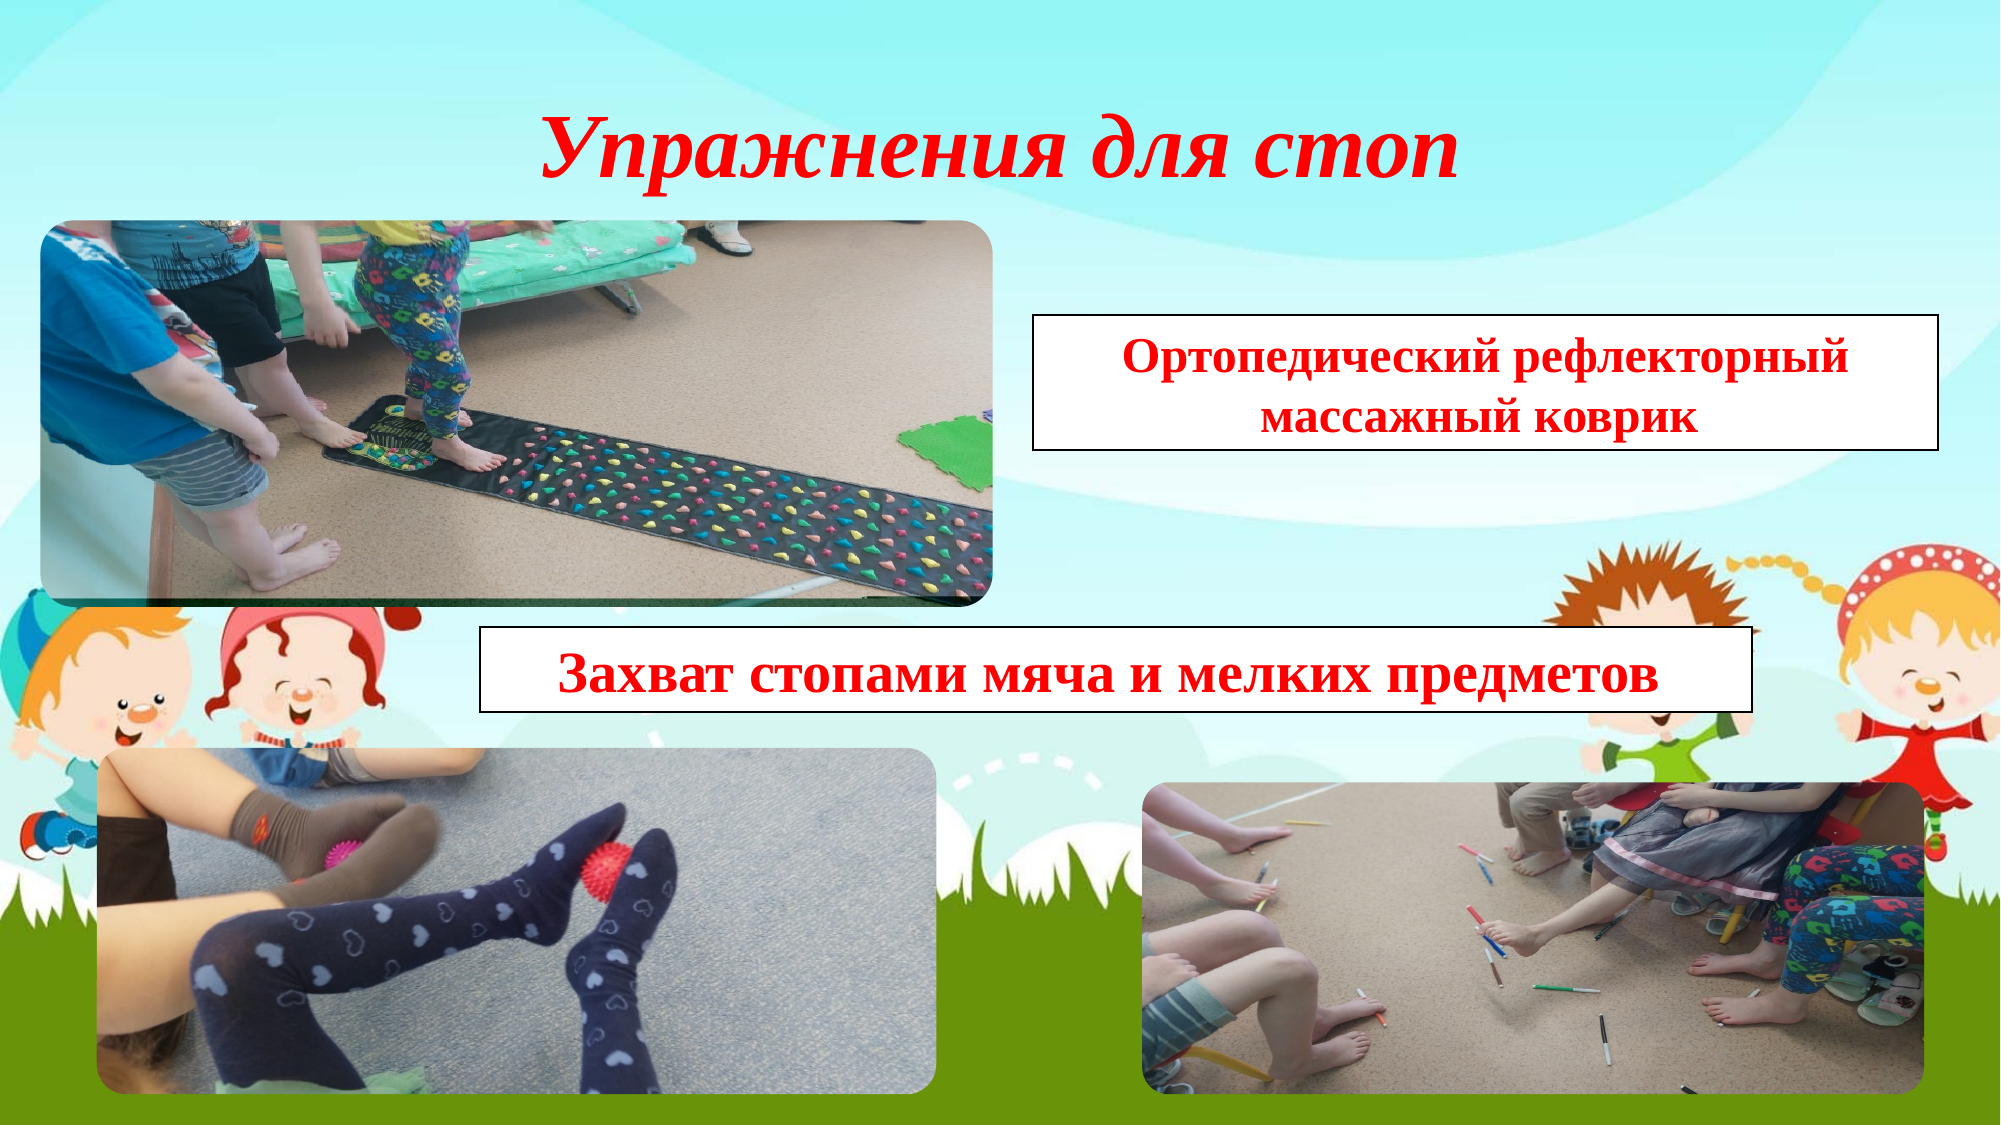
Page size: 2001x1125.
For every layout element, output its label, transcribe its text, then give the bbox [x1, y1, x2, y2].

text_box Захват стопами мяча и мелких предметов [479, 626, 1753, 713]
text_box Ортопедический рефлекторный массажный коврик [1032, 314, 1939, 451]
title Упражнения для стоп [137, 59, 1863, 235]
picture [0, 0, 2001, 1125]
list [40, 220, 993, 607]
